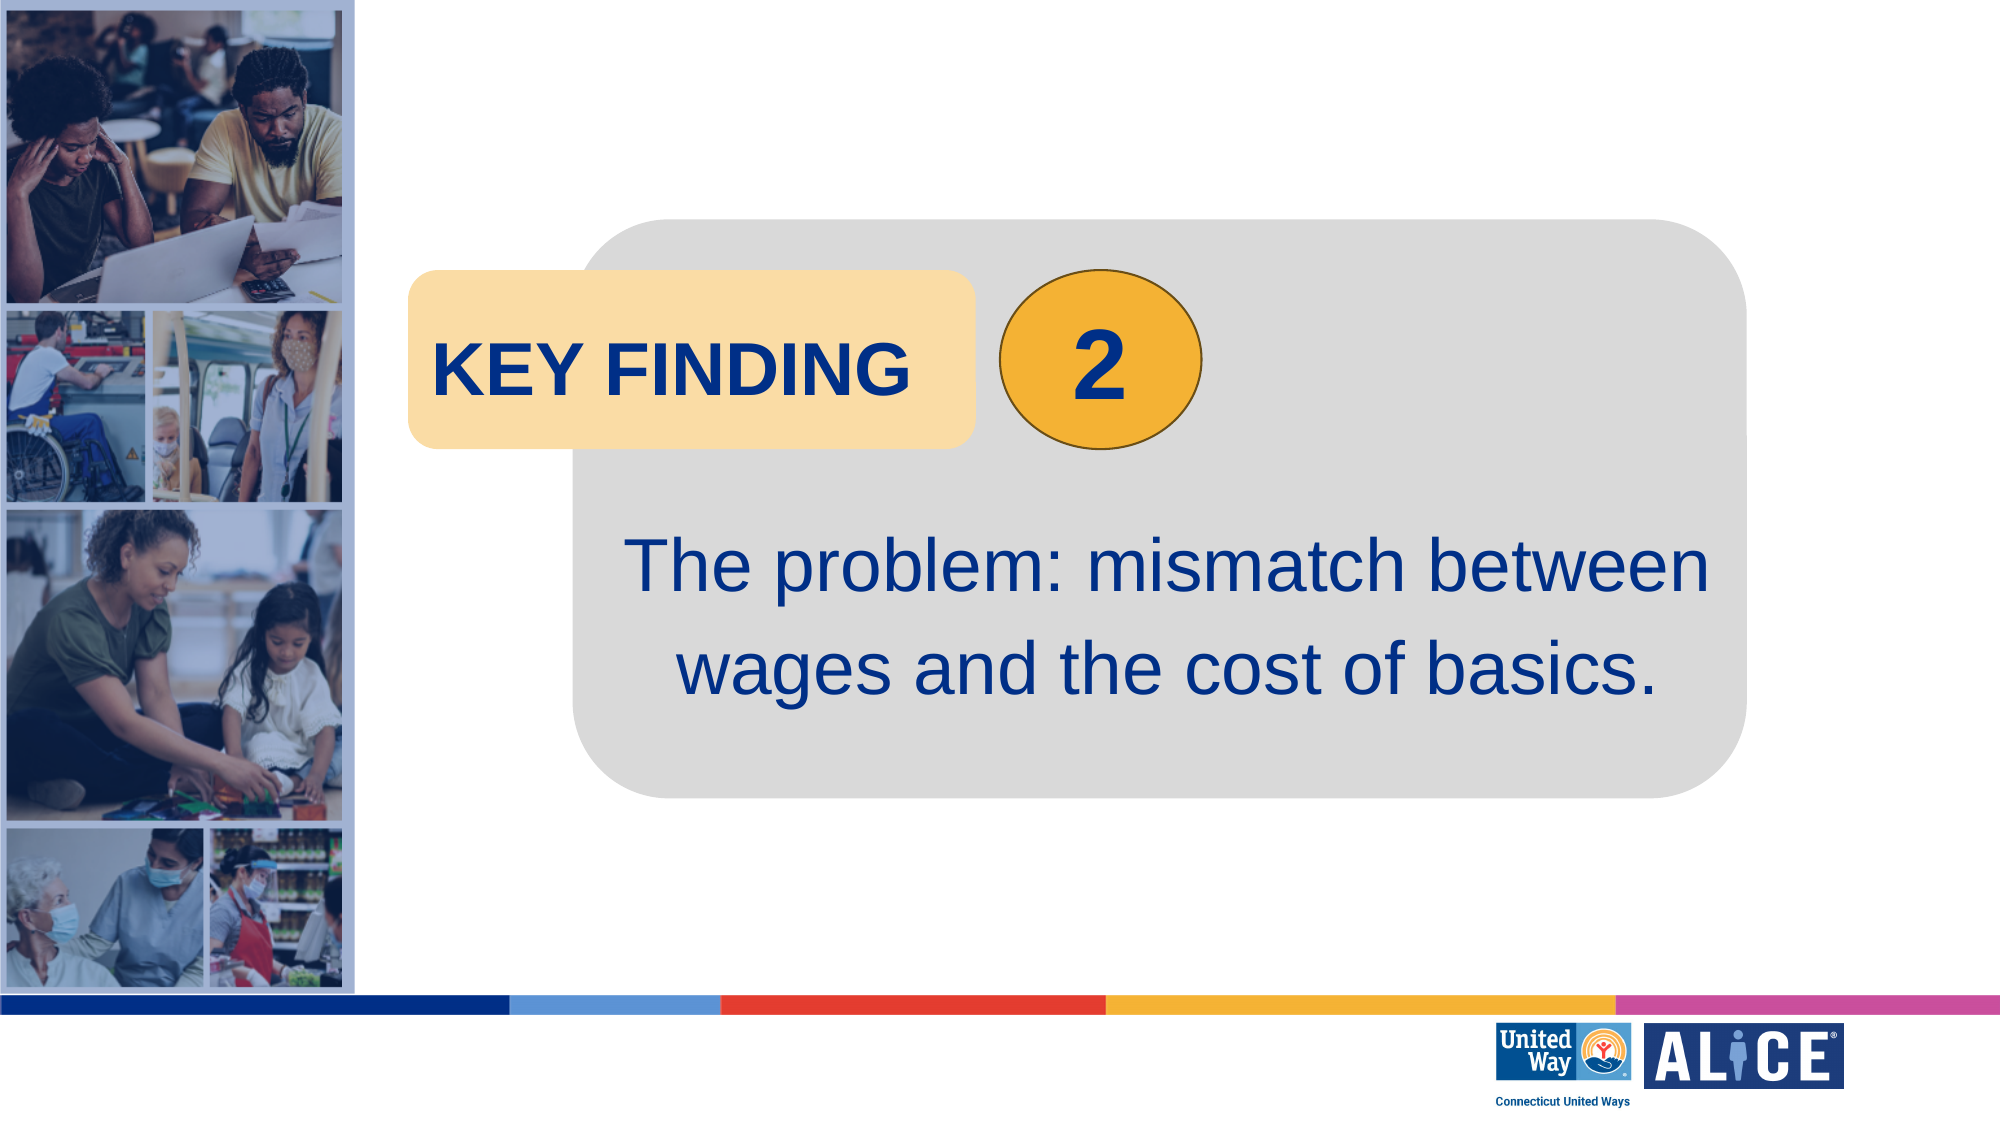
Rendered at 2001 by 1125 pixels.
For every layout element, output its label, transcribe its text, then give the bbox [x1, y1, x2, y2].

picture [1644, 1023, 1844, 1089]
text_box 2 [998, 269, 1203, 451]
text_box [571, 218, 1748, 800]
picture [0, 0, 2000, 1115]
text_box [342, 0, 356, 995]
text_box KEY FINDING [406, 269, 977, 451]
text_box The problem: mismatch between wages and the cost of basics. [589, 496, 1747, 717]
